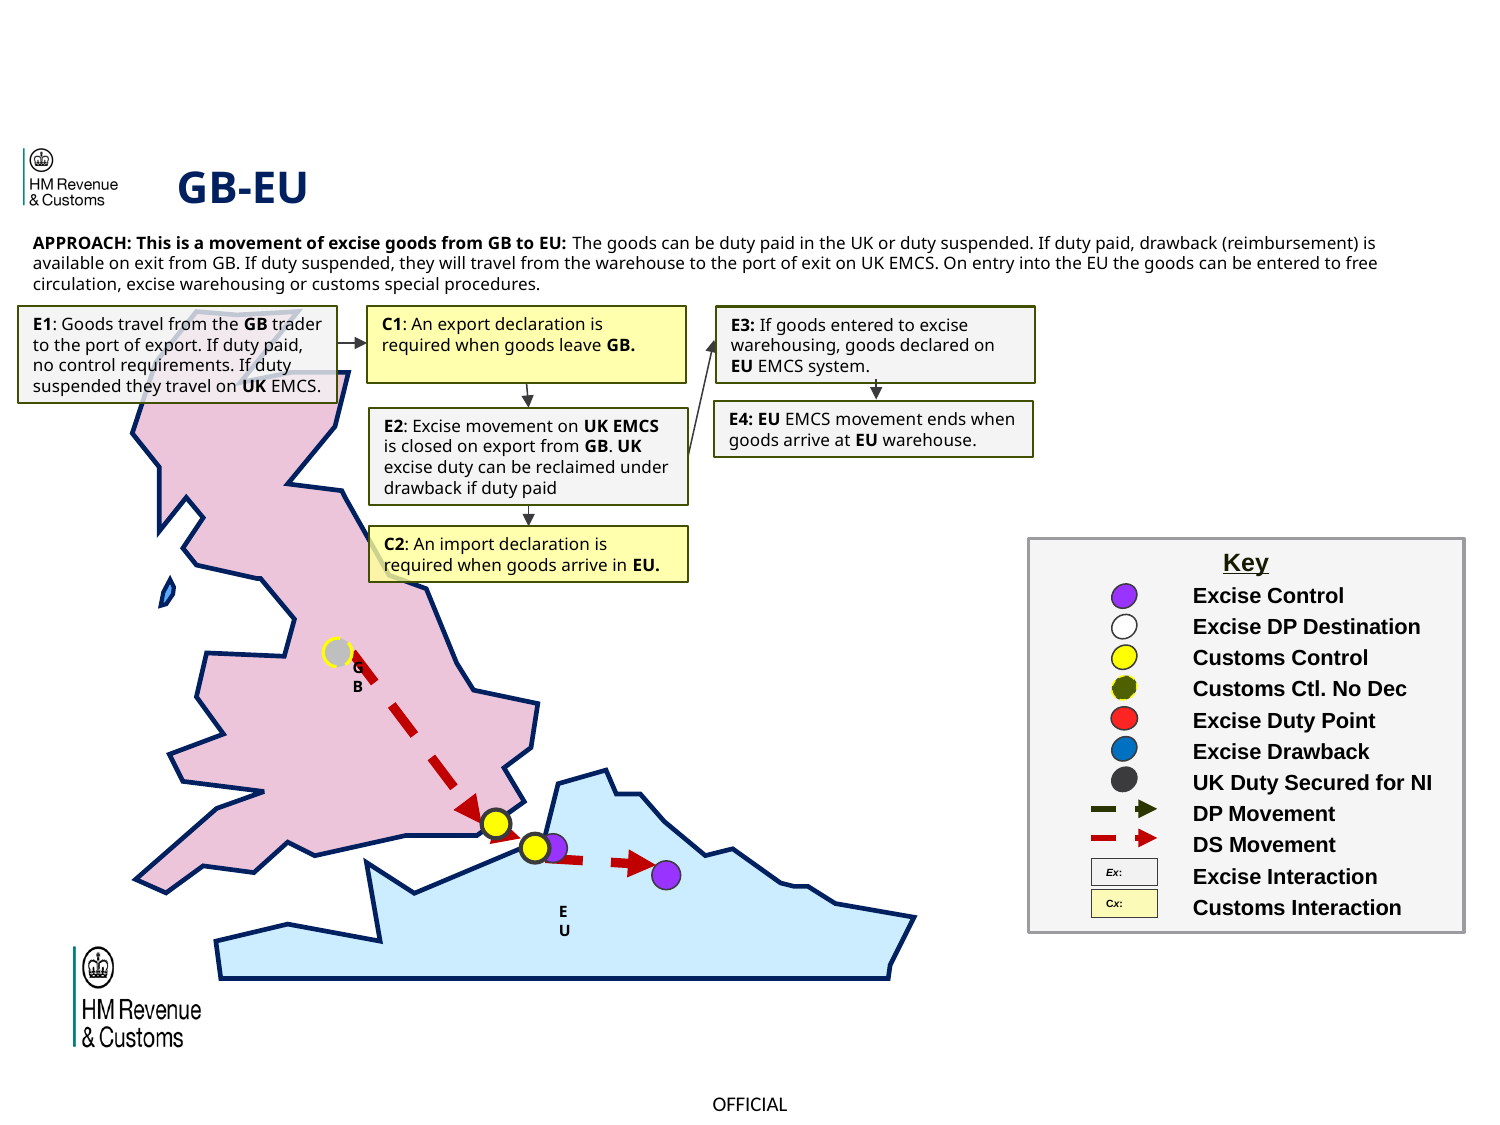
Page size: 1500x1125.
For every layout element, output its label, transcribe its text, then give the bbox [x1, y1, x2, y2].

text_box E4: EU EMCS movement ends when goods arrive at EU warehouse. [719, 401, 1033, 458]
text_box E3: If goods entered to excise warehousing, goods declared on EU EMCS system. [716, 306, 1035, 384]
text_box [160, 579, 174, 606]
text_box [544, 858, 657, 866]
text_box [506, 833, 521, 839]
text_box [1027, 538, 1465, 928]
text_box [215, 770, 915, 979]
text_box GB-EU [161, 152, 1267, 220]
text_box C1: An export declaration is required when goods leave GB. [367, 306, 686, 383]
text_box [518, 831, 552, 865]
text_box [481, 807, 513, 841]
text_box [486, 692, 538, 813]
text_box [687, 339, 715, 458]
text_box GB [338, 668, 346, 703]
text_box C2: An import declaration is required when goods arrive in EU. [369, 526, 688, 583]
text_box [544, 831, 570, 856]
text_box E1: Goods travel from the GB trader to the port of export. If duty paid, no control requirements. If duty suspended they travel on UK EMCS. [18, 306, 338, 404]
text_box E2: Excise movement on UK EMCS is closed on export from GB. UK excise duty can be reclaimed under drawback if duty paid [369, 407, 688, 505]
picture [73, 945, 201, 1050]
text_box [649, 858, 683, 892]
text_box EU [544, 894, 589, 947]
text_box [321, 636, 352, 669]
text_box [351, 652, 482, 825]
text_box [132, 372, 481, 893]
picture [17, 144, 125, 211]
text_box APPROACH: This is a movement of excise goods from GB to EU: The goods can be duty paid in the UK or duty suspended. If duty paid, drawback (reimbursement) is available on exit from GB. If duty suspended, they will travel from the warehouse to the port of exit on UK EMCS. On entry into the EU the goods can be entered to free circulation, excise warehousing or customs special procedures. [18, 224, 1467, 302]
